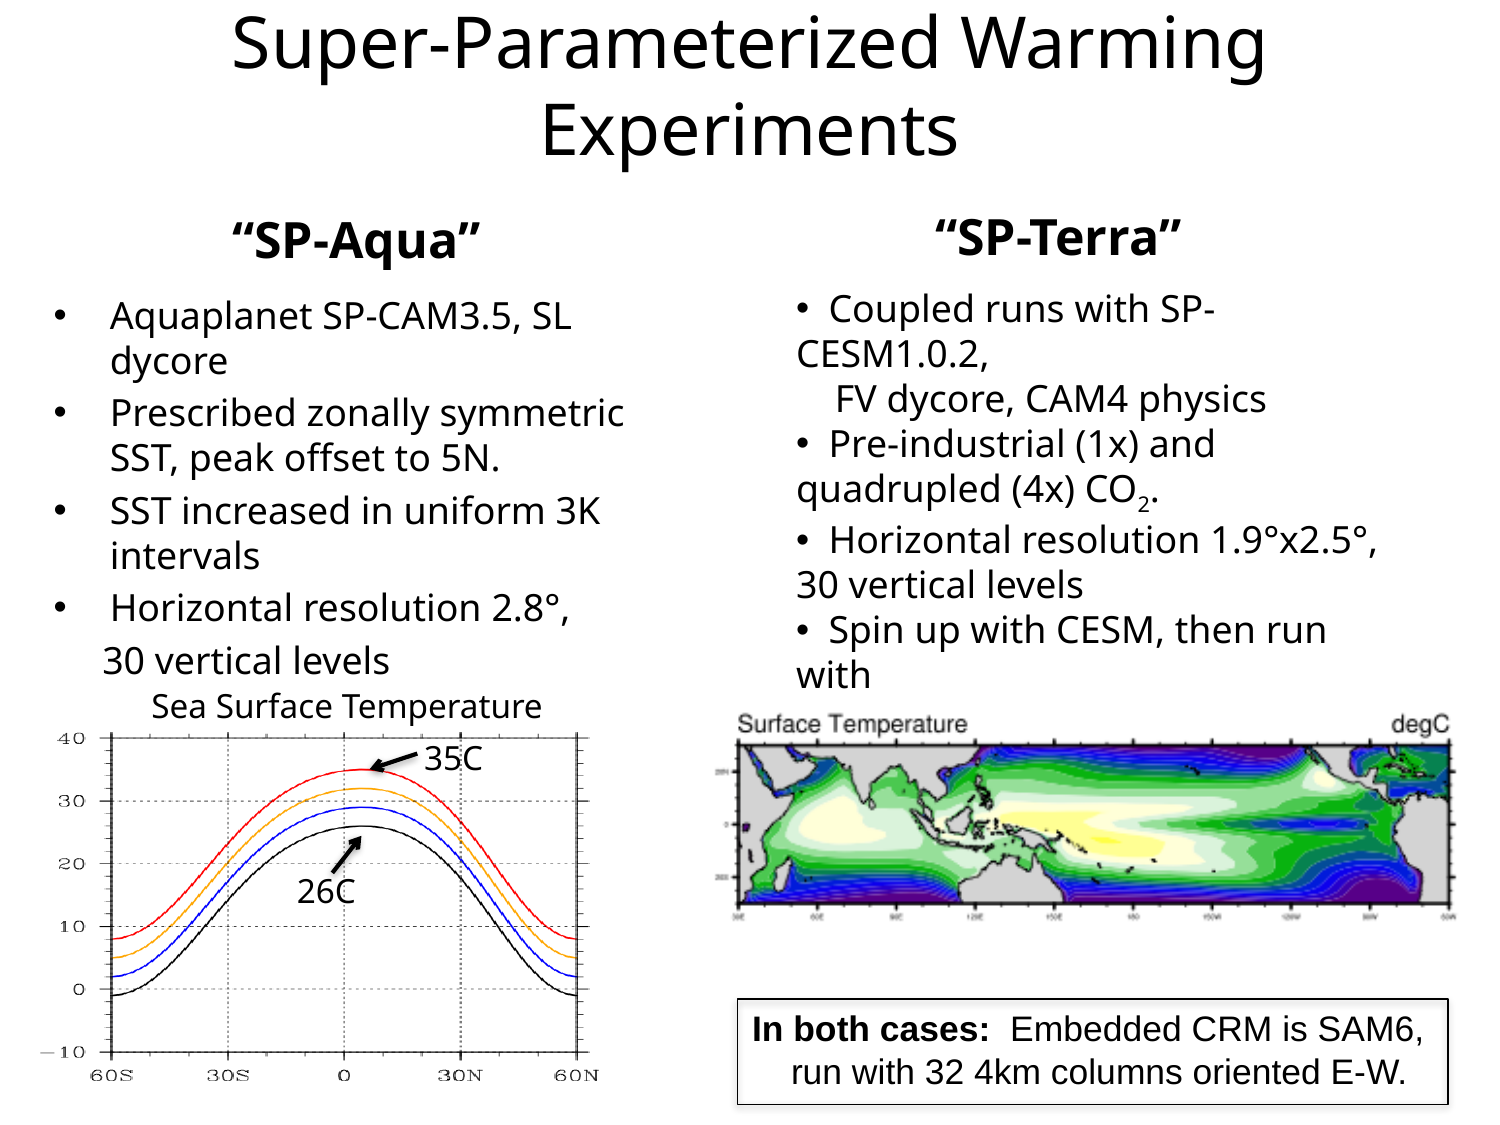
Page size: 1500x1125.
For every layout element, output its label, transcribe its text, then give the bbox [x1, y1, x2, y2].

list Aquaplanet SP-CAM3.5, SL dycore Prescribed zonally symmetric SST, peak offset to 5N. SST increased in uniform 3K intervals Horizontal resolution 2.8°, 30 vertical levels [38, 284, 707, 990]
text_box [737, 1099, 1449, 1105]
text_box “SP-Aqua” [217, 200, 496, 276]
text_box Coupled runs with SP-CESM1.0.2, FV dycore, CAM4 physics Pre-industrial (1x) and quadrupled (4x) CO2. Horizontal resolution 1.9°x2.5°, 30 vertical levels Spin up with CESM, then run with SP for 10 years. [781, 277, 1417, 701]
title Super-Parameterized Warming Experiments [0, 0, 1500, 178]
text_box “SP-Terra” [920, 198, 1197, 273]
text_box In both cases: Embedded CRM is SAM6, run with 32 4km columns oriented E-W. [737, 998, 1500, 1099]
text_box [38, 677, 630, 1088]
picture [705, 703, 1468, 933]
